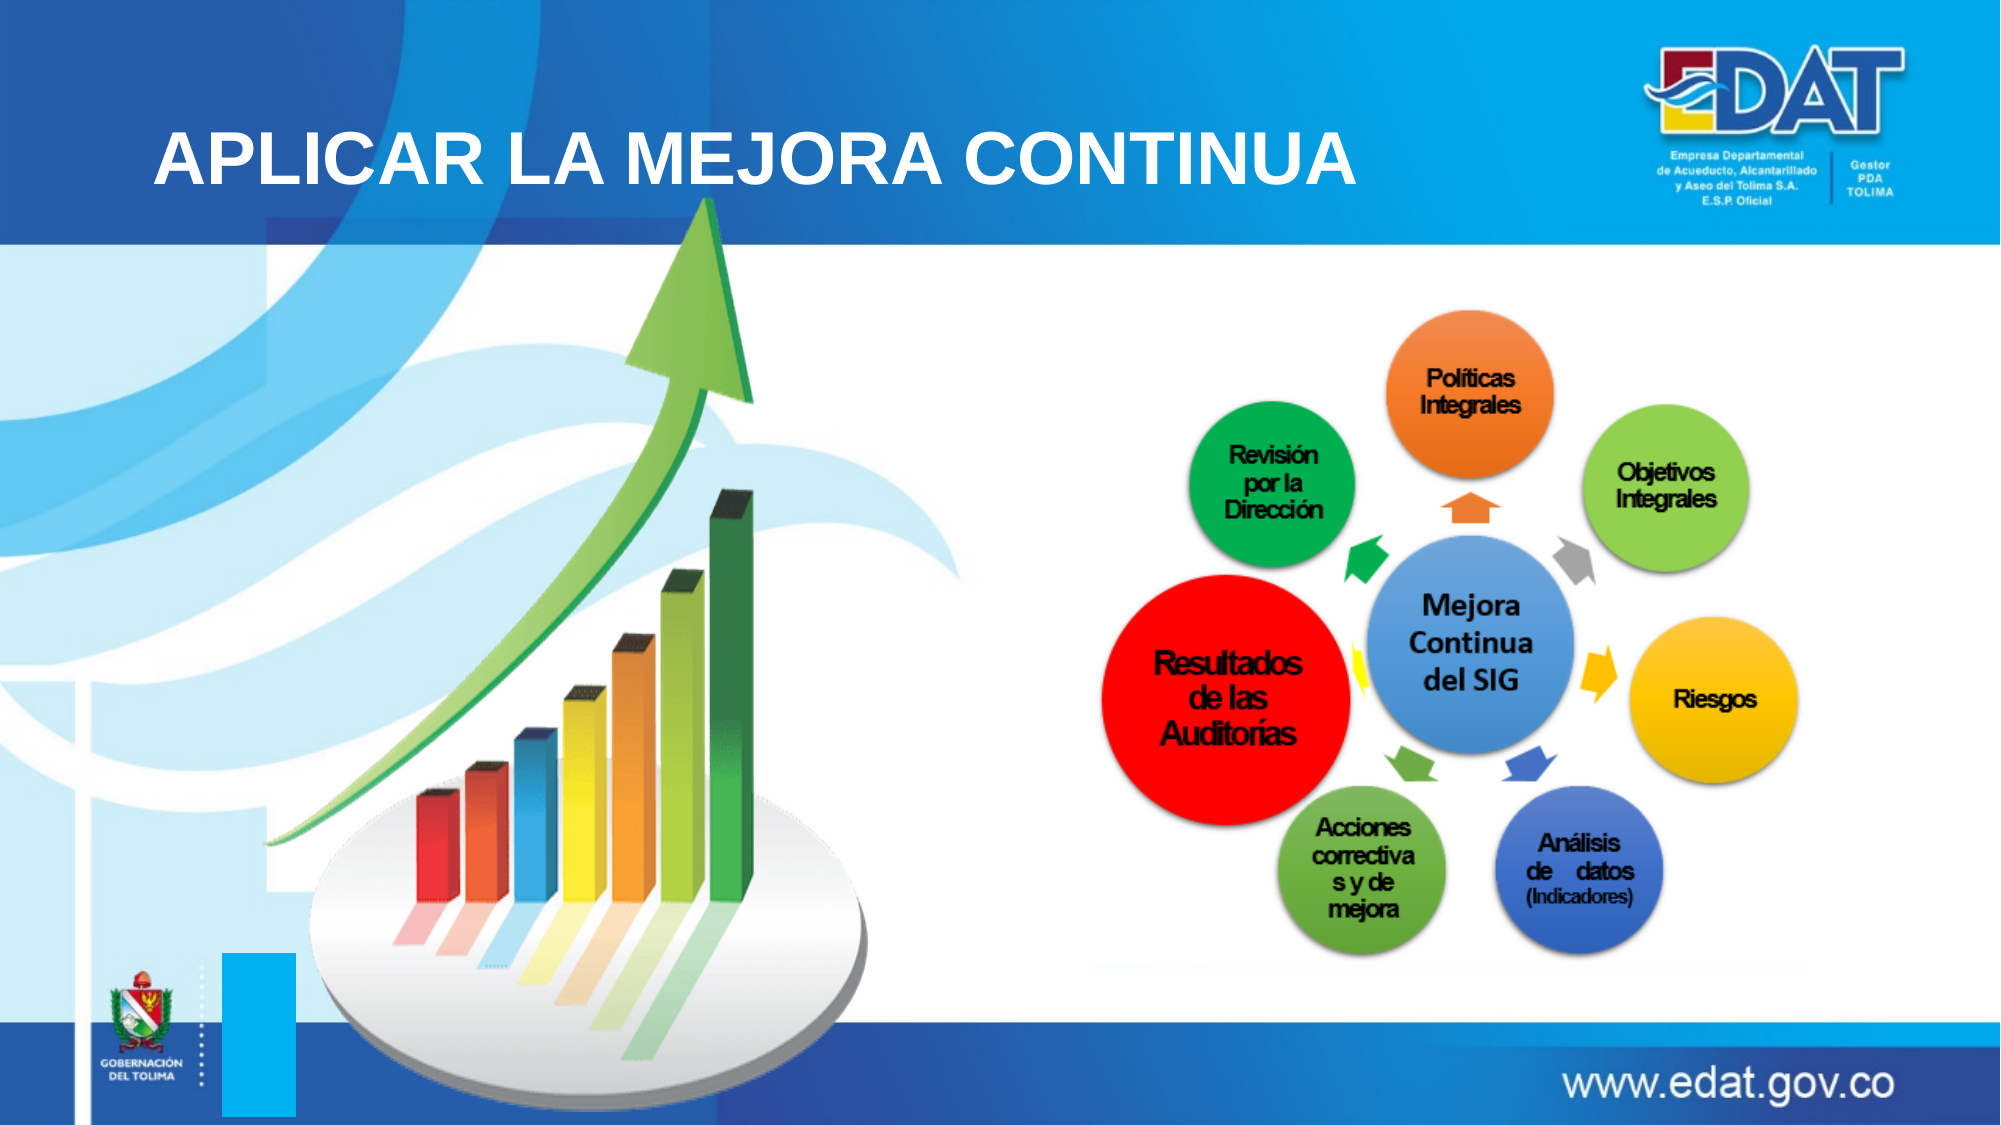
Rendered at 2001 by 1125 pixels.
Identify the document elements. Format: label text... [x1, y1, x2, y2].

picture [1850, 160, 1890, 170]
picture [1702, 195, 1732, 206]
picture [0, 0, 2000, 1125]
picture [1776, 181, 1798, 190]
title APLICAR LA MEJORA CONTINUA [137, 82, 1626, 237]
picture [1722, 150, 1803, 162]
picture [1685, 181, 1733, 190]
picture [1736, 181, 1772, 190]
picture [1847, 187, 1894, 197]
picture [1736, 195, 1772, 206]
picture [1657, 166, 1671, 175]
picture [1644, 44, 1906, 135]
picture [1674, 166, 1817, 176]
picture [1858, 173, 1882, 183]
picture [1676, 184, 1682, 192]
picture [1671, 150, 1719, 161]
